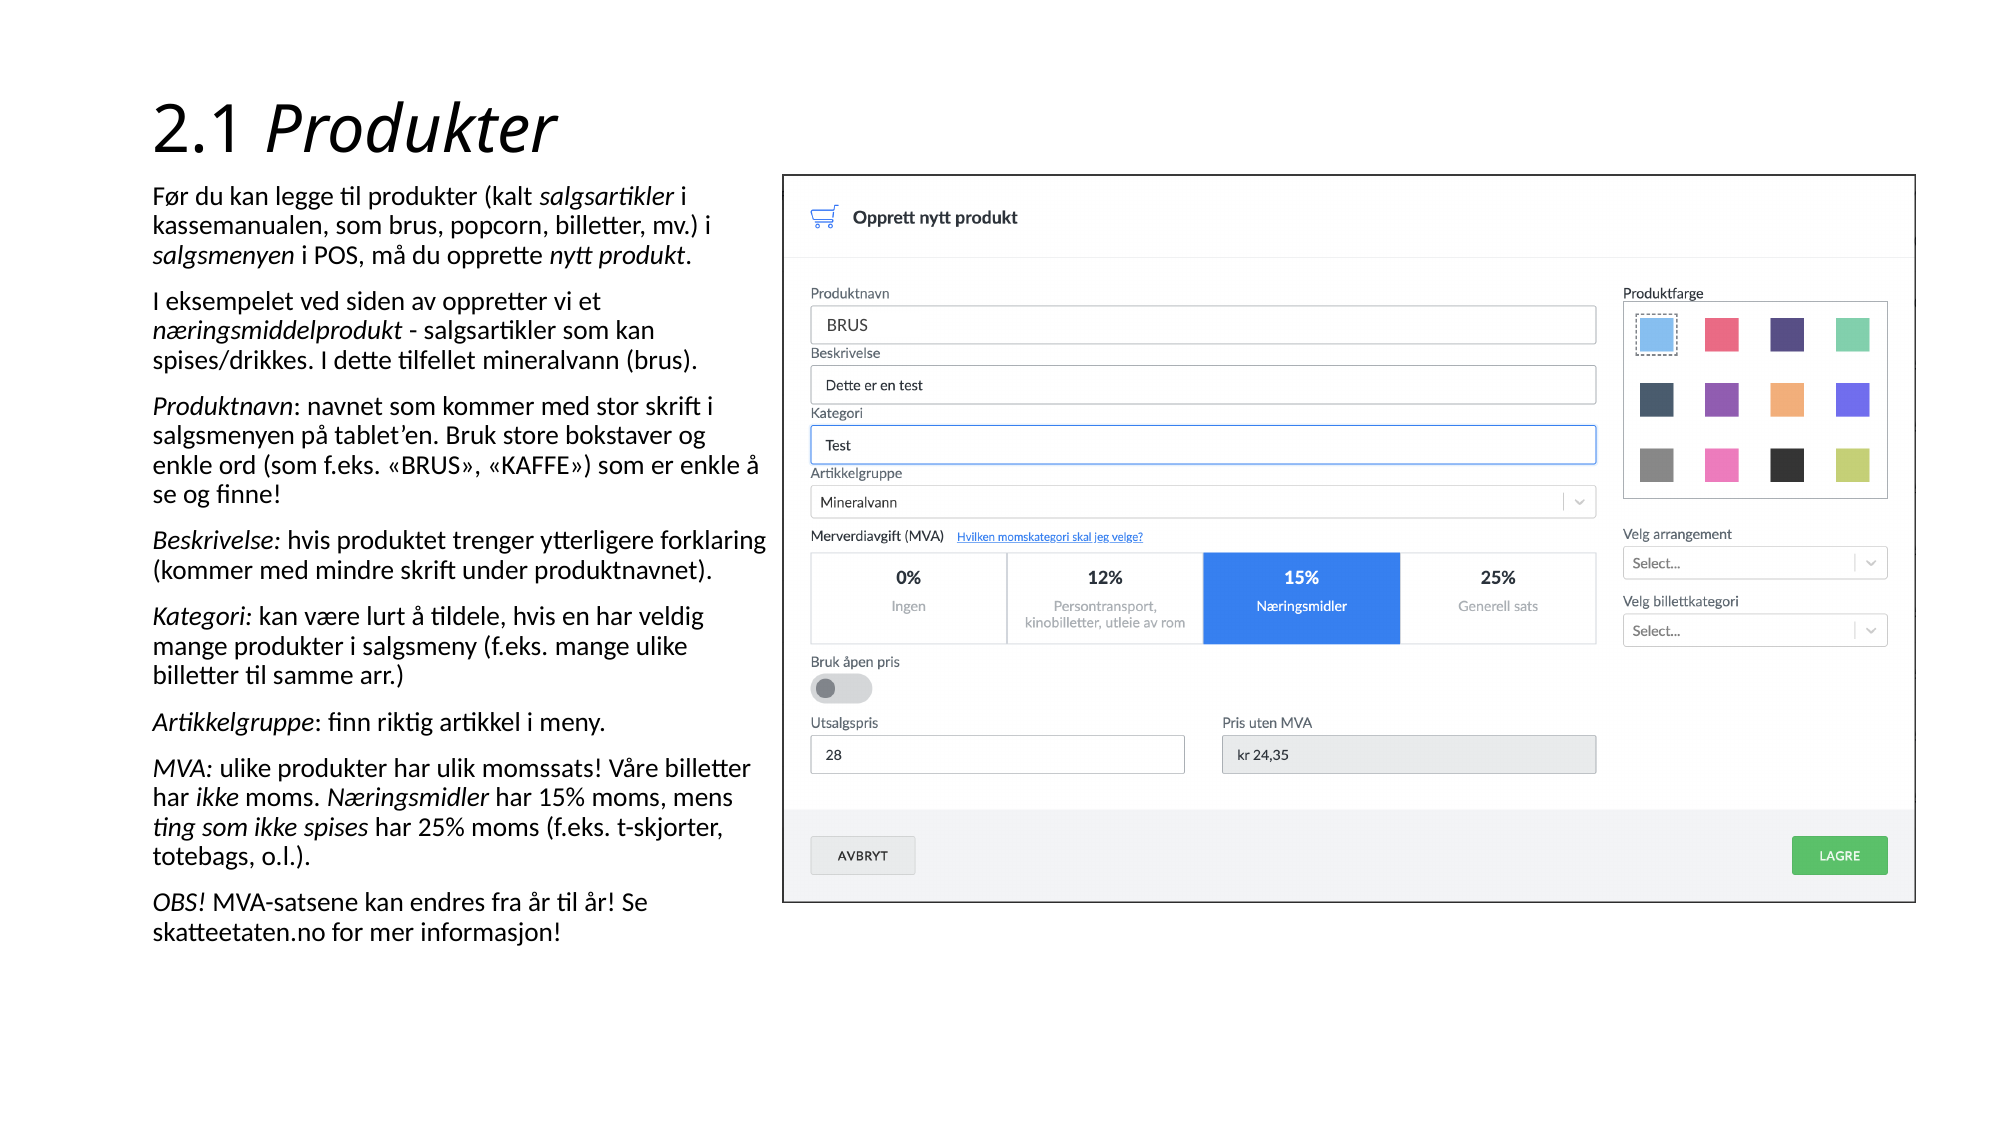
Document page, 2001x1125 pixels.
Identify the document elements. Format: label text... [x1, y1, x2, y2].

title 2.1 Produkter [137, 75, 783, 174]
list Før du kan legge til produkter (kalt salgsartikler i kassemanualen, som brus, popcorn, billetter, mv.) i salgsmenyen i POS, må du opprette nytt produkt. I eksempelet ved siden av oppretter vi et næringsmiddelprodukt - salgsartikler som kan spises/drikkes. I dette tilfellet mineralvann (brus). Produktnavn: navnet som kommer med stor skrift i salgsmenyen på tablet’en. Bruk store bokstaver og enkle ord (som f.eks. «BRUS», «KAFFE») som er enkle å se og finne! Beskrivelse: hvis produktet trenger ytterligere forklaring (kommer med mindre skrift under produktnavnet). Kategori: kan være lurt å tildele, hvis en har veldig mange produkter i salgsmeny (f.eks. mange ulike billetter til samme arr.) Artikkelgruppe: finn riktig artikkel i meny. MVA: ulike produkter har ulik momssats! Våre billetter har ikke moms. Næringsmidler har 15% moms, mens ting som ikke spises har 25% moms (f.eks. t-skjorter, totebags, o.l.). OBS! MVA-satsene kan endres fra år til år! Se skatteetaten.no for mer informasjon! [137, 174, 783, 963]
picture [782, 174, 1916, 903]
